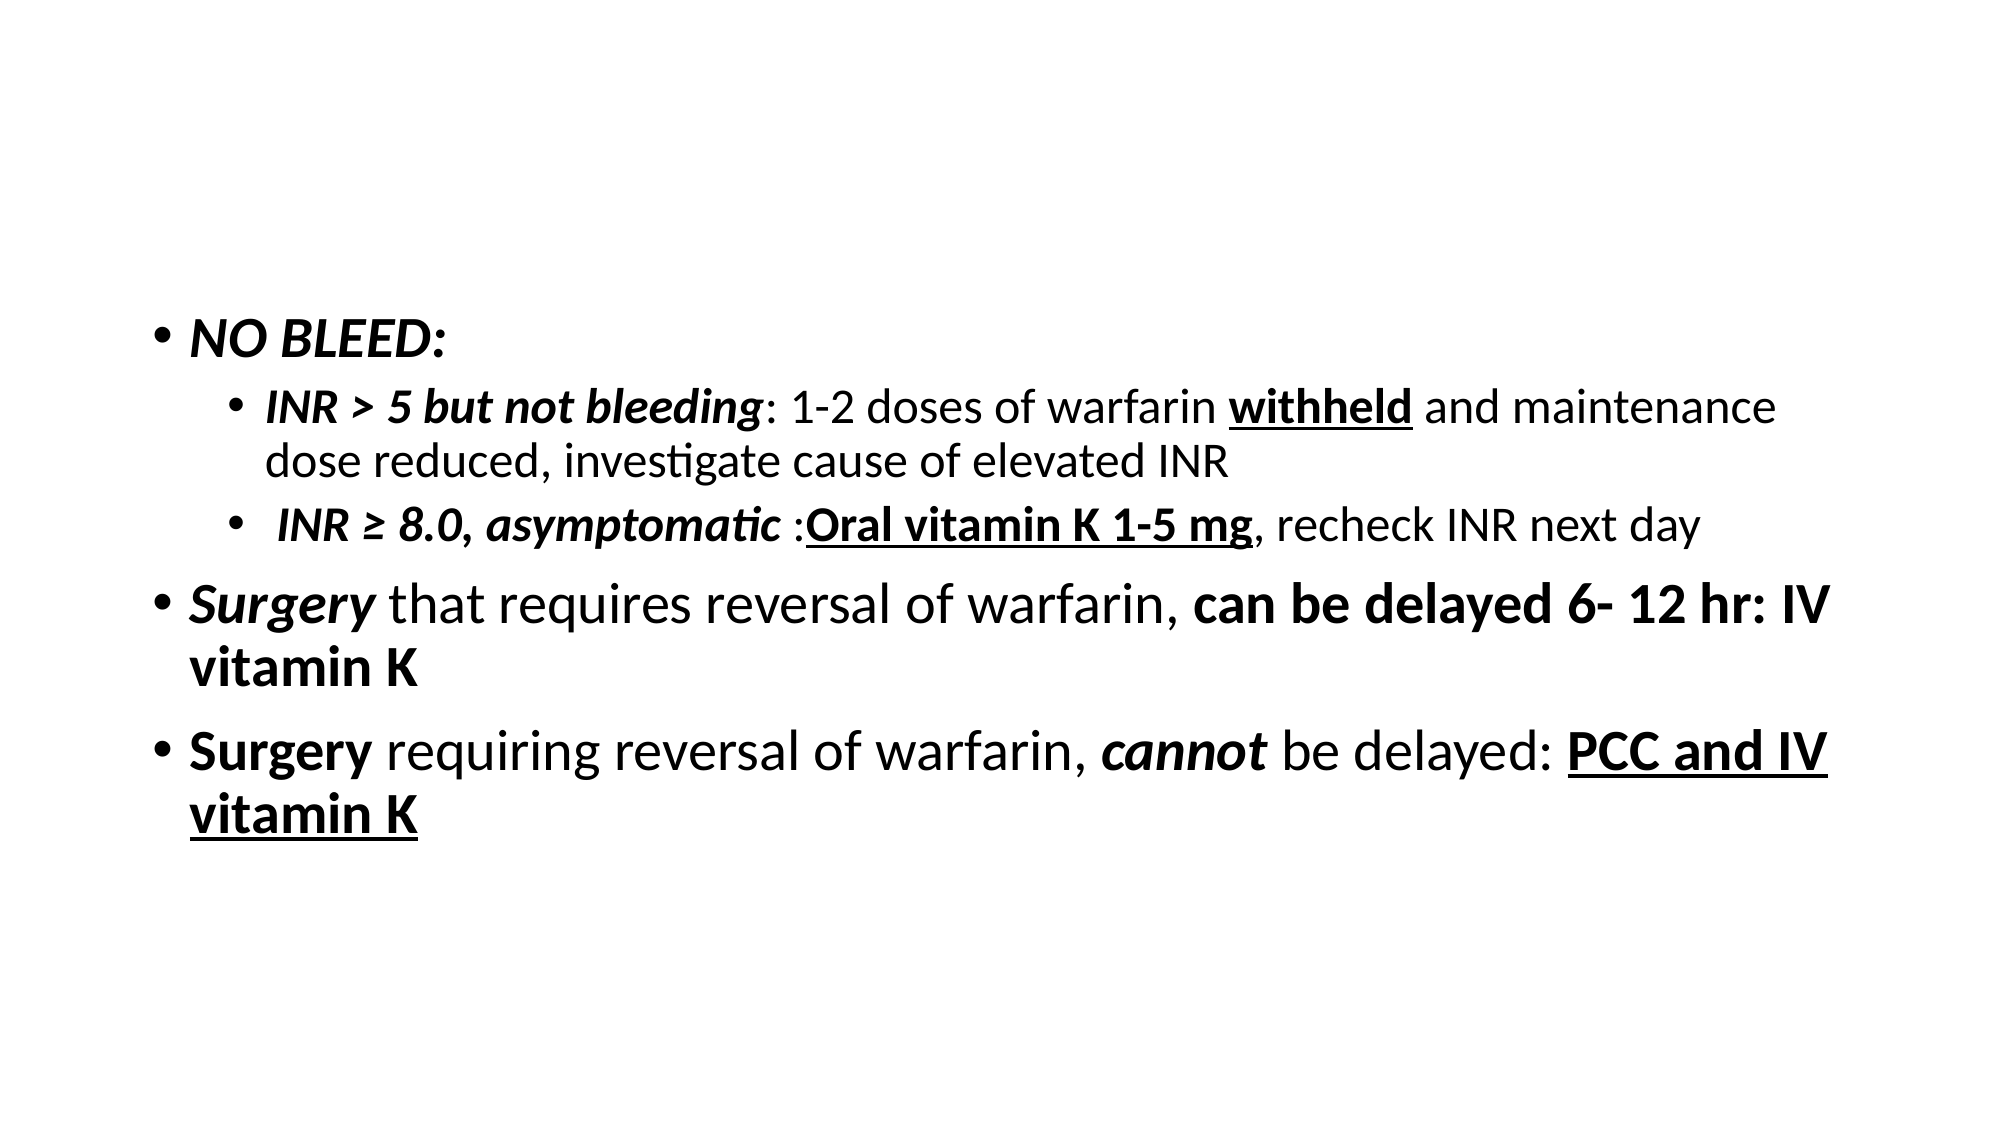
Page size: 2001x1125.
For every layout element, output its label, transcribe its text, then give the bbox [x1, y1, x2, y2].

list NO BLEED: INR > 5 but not bleeding: 1-2 doses of warfarin withheld and maintenance dose reduced, investigate cause of elevated INR INR ≥ 8.0, asymptomatic :Oral vitamin K 1-5 mg, recheck INR next day Surgery that requires reversal of warfarin, can be delayed 6- 12 hr: IV vitamin K Surgery requiring reversal of warfarin, cannot be delayed: PCC and IV vitamin K [137, 299, 1863, 1014]
